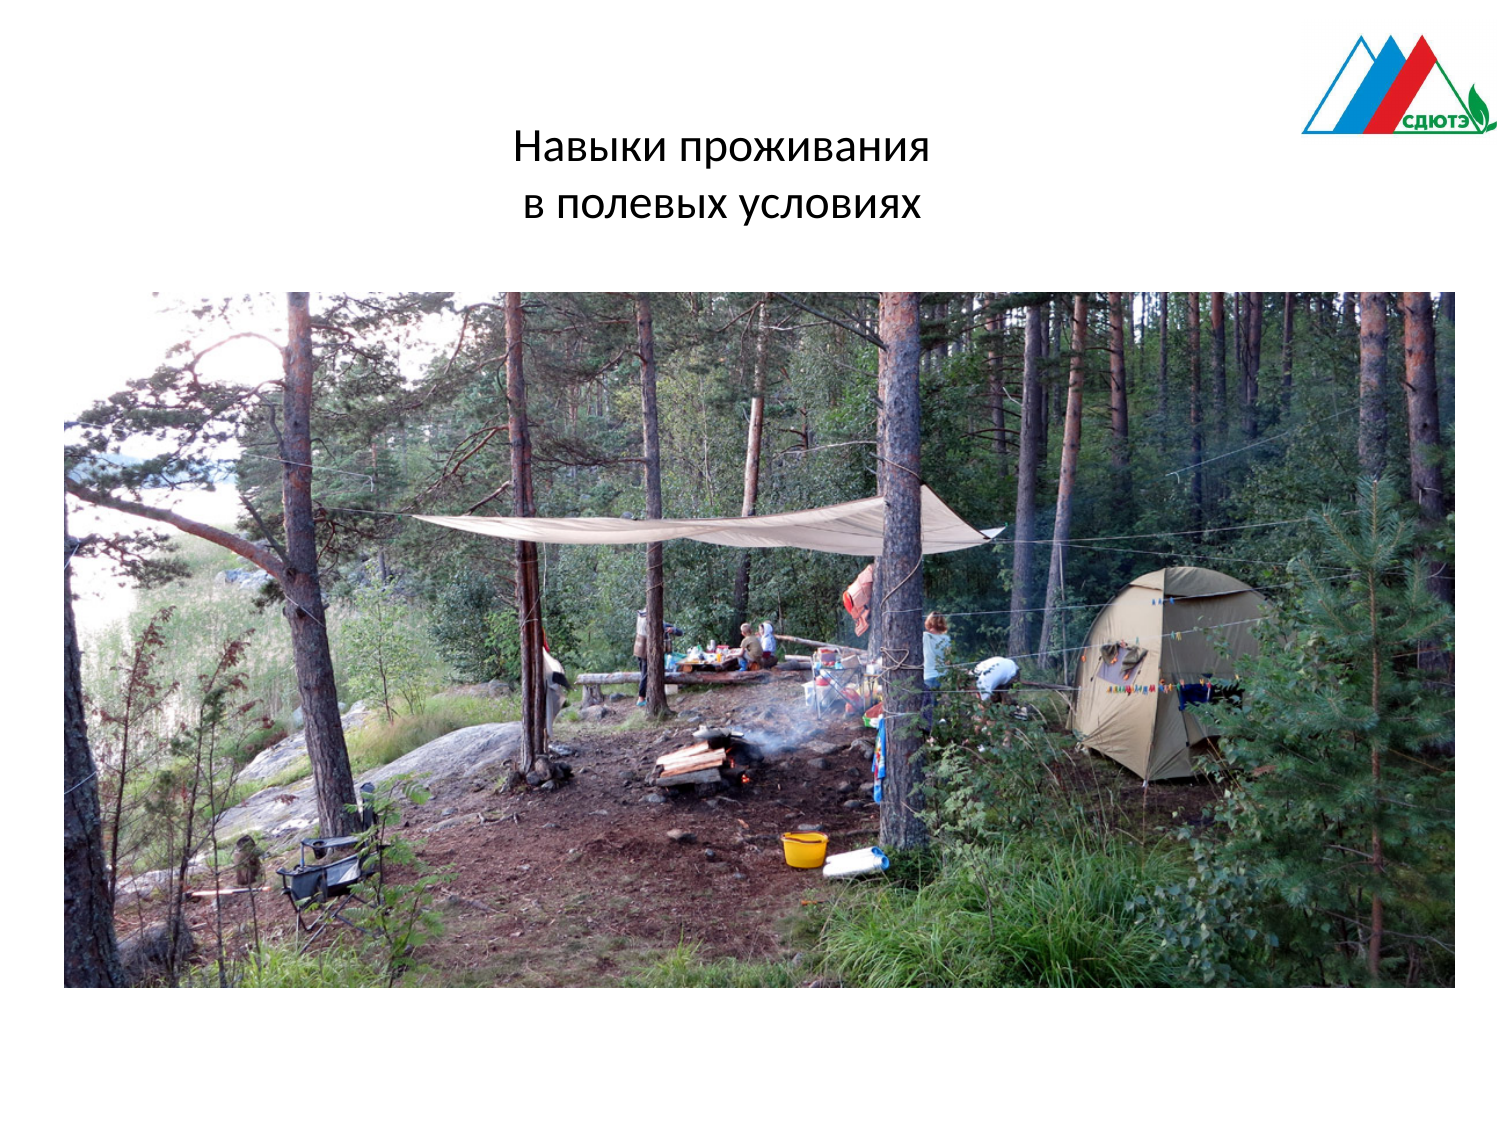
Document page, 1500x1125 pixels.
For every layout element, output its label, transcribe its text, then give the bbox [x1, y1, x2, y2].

picture [1301, 18, 1497, 146]
picture [64, 292, 1455, 988]
title Навыки проживания в полевых условиях [47, 105, 1398, 293]
